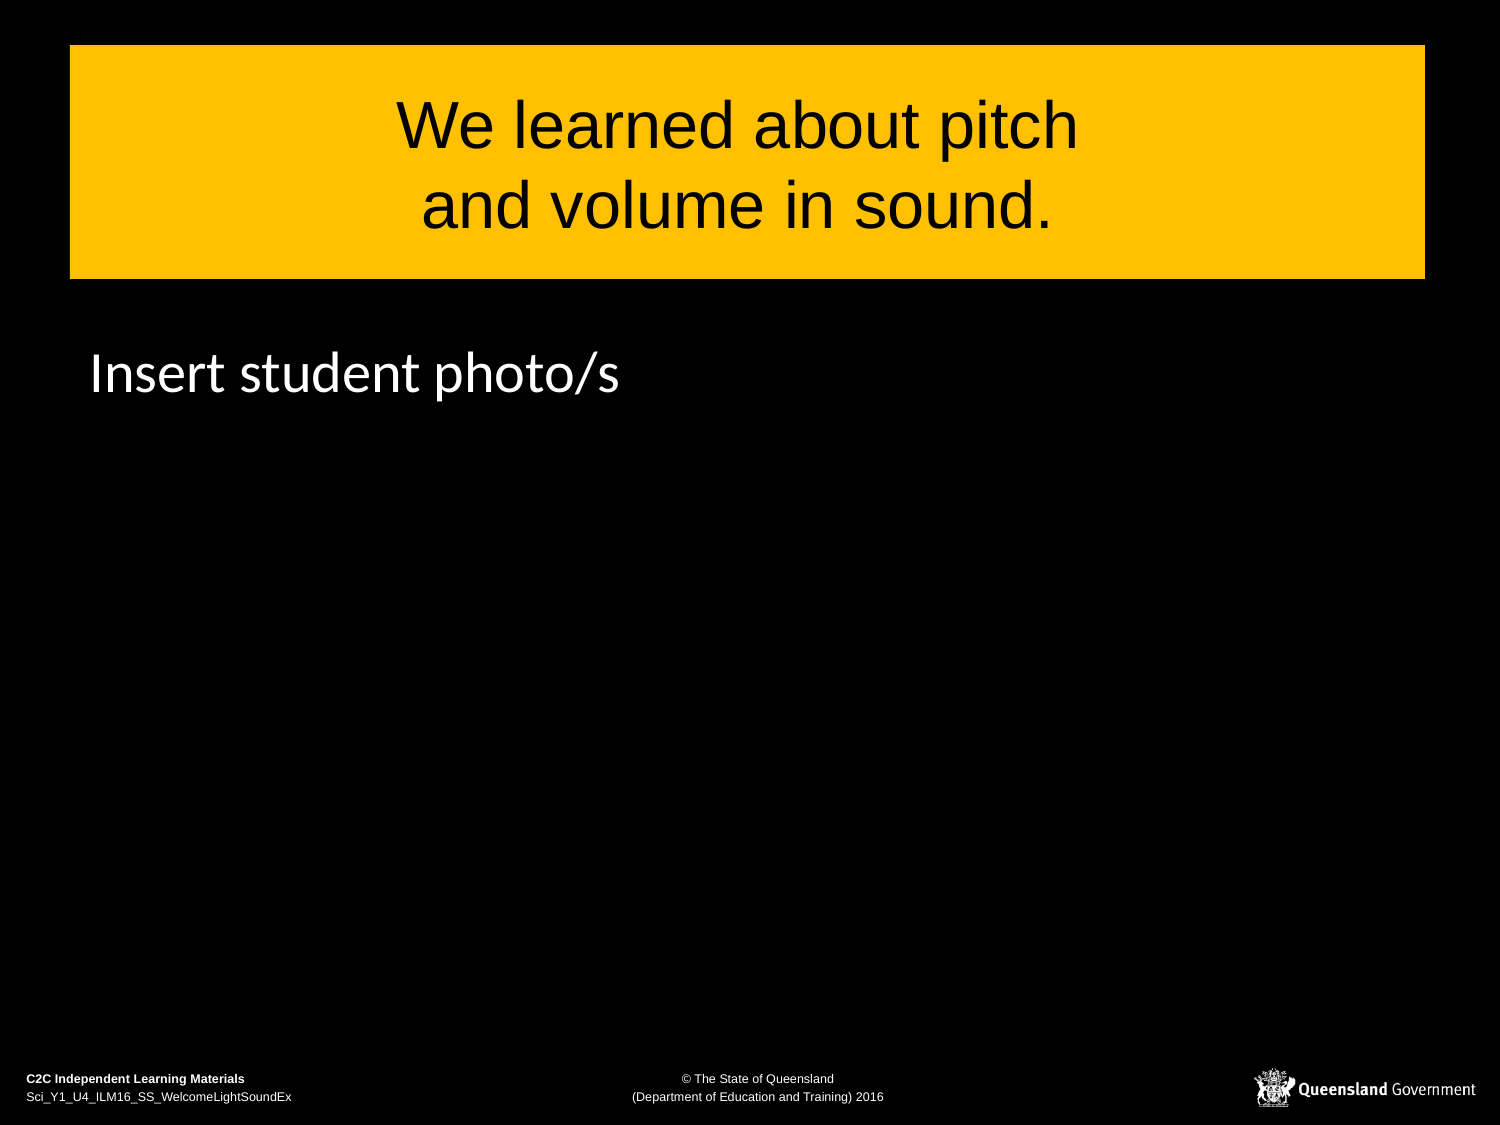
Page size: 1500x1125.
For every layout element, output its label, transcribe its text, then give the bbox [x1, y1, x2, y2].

picture [1254, 1068, 1476, 1107]
list Insert student photo/s [75, 326, 703, 982]
title We learned about pitch and volume in sound. [69, 45, 1425, 279]
